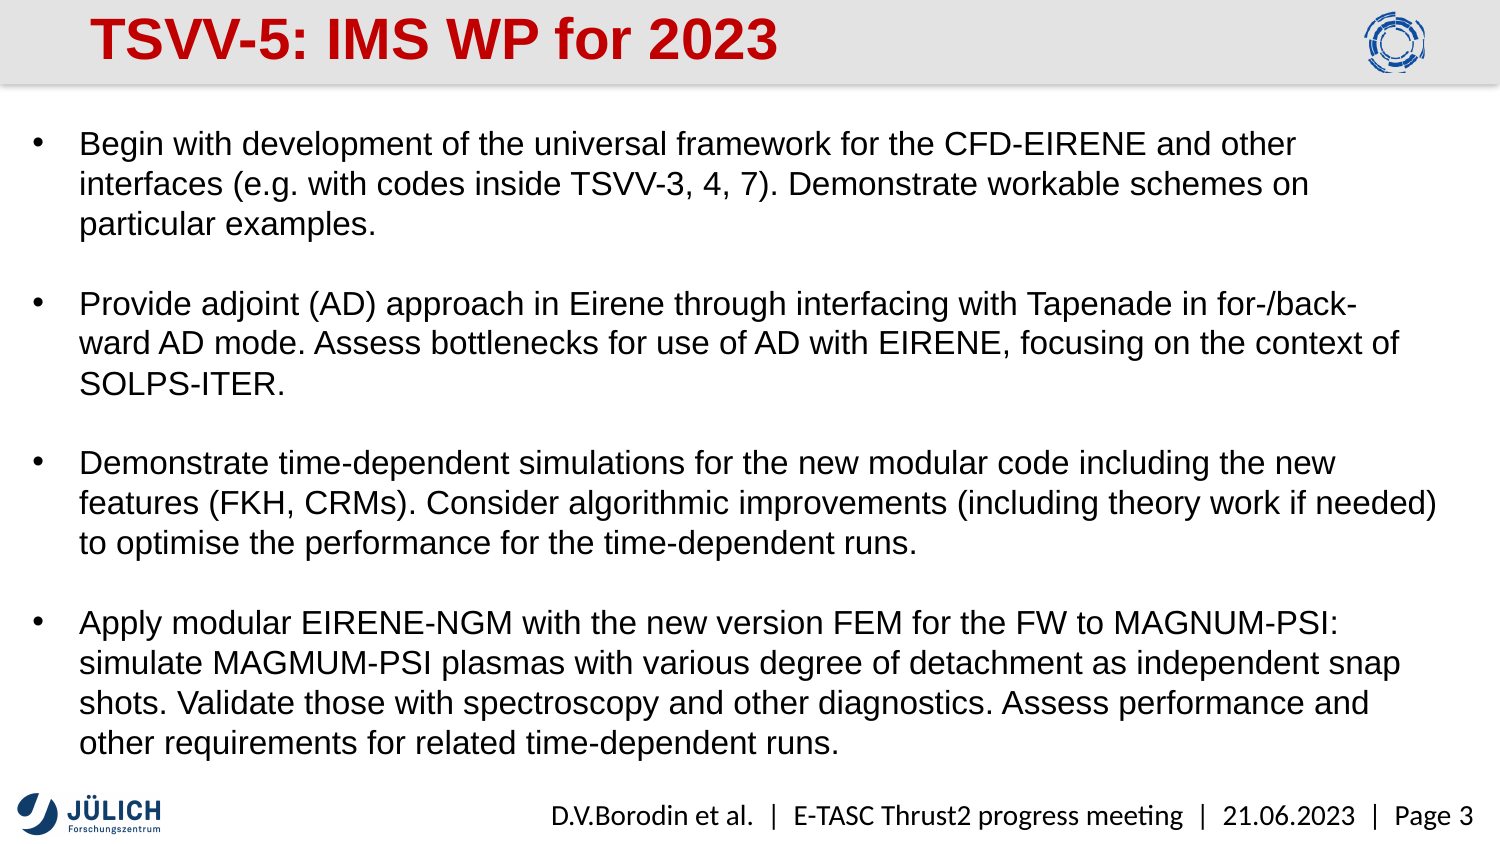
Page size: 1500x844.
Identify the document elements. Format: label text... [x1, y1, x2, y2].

text_box Begin with development of the universal framework for the CFD-EIRENE and other interfaces (e.g. with codes inside TSVV-3, 4, 7). Demonstrate workable schemes on particular examples. Provide adjoint (AD) approach in Eirene through interfacing with Tapenade in for-/back- ward AD mode. Assess bottlenecks for use of AD with EIRENE, focusing on the context of SOLPS-ITER. Demonstrate time-dependent simulations for the new modular code including the new features (FKH, CRMs). Consider algorithmic improvements (including theory work if needed) to optimise the performance for the time-dependent runs. Apply modular EIRENE-NGM with the new version FEM for the FW to MAGNUM-PSI: simulate MAGMUM-PSI plasmas with various degree of detachment as independent snap shots. Validate those with spectroscopy and other diagnostics. Assess performance and other requirements for related time-dependent runs. [17, 114, 1455, 769]
title TSVV-5: IMS WP for 2023 [75, 9, 1313, 66]
picture [17, 792, 161, 836]
